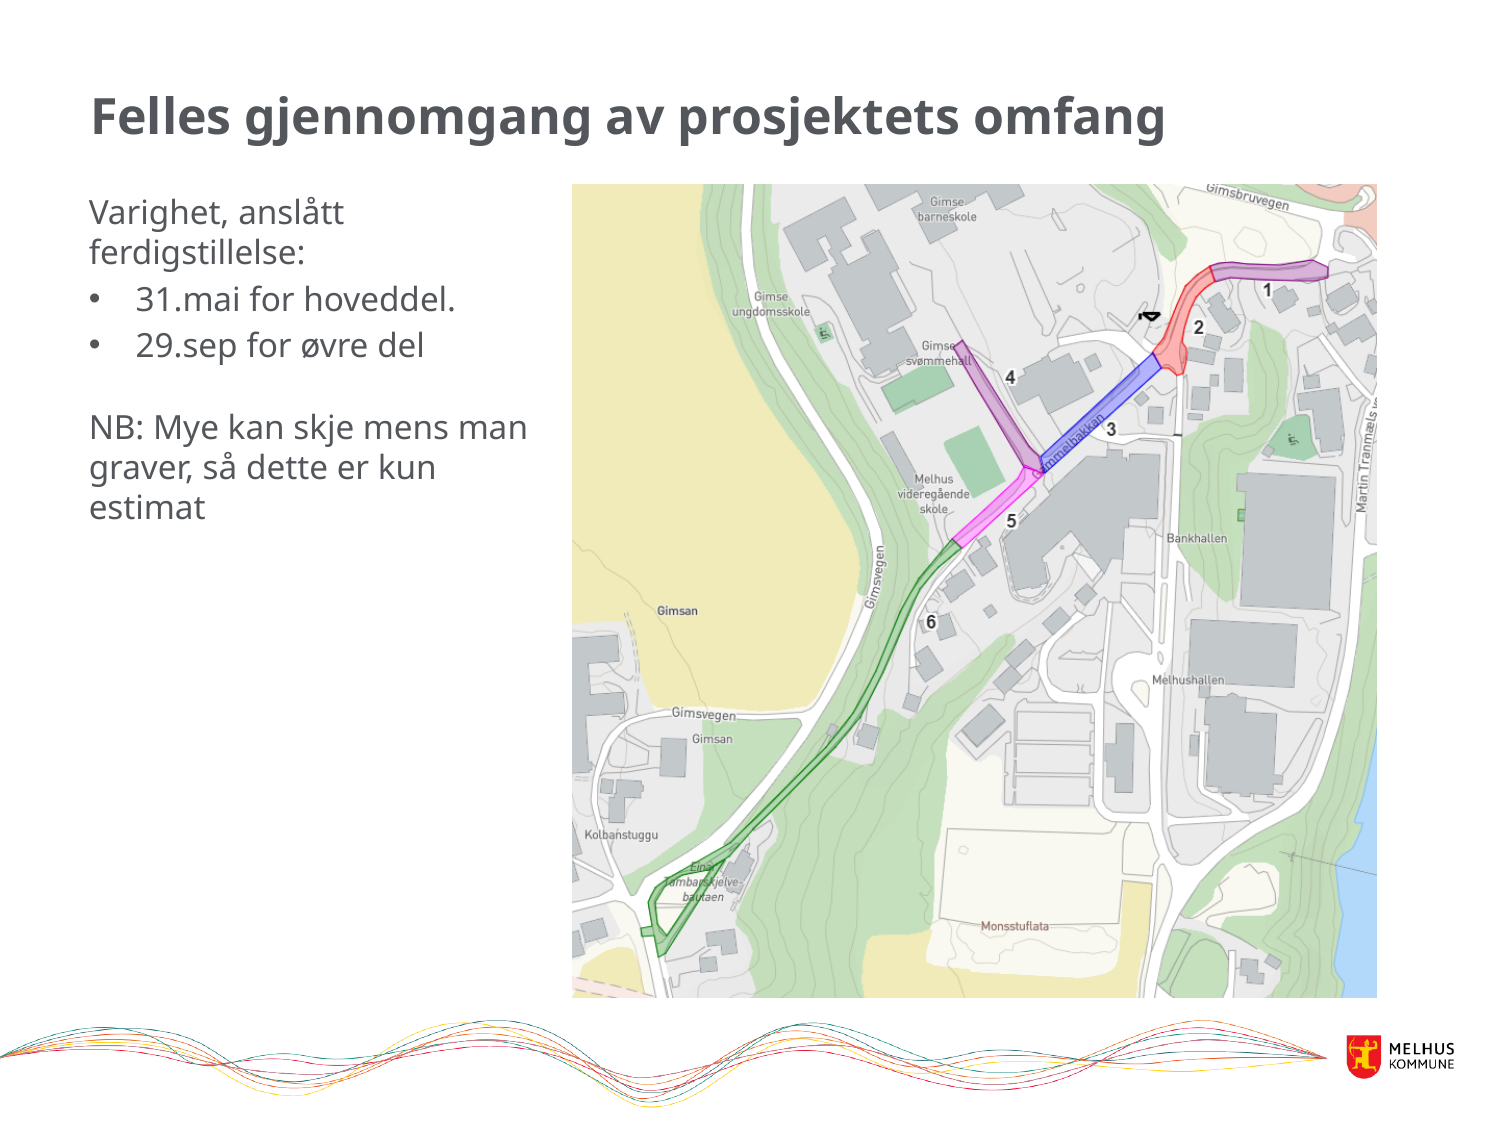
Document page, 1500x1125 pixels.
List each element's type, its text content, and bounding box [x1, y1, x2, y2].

list Varighet, anslått ferdigstillelse: 31.mai for hoveddel. 29.sep for øvre del NB: Mye kan skje mens man graver, så dette er kun estimat [75, 184, 560, 1024]
picture [0, 184, 1462, 1125]
title Felles gjennomgang av prosjektets omfang [75, 45, 1425, 185]
